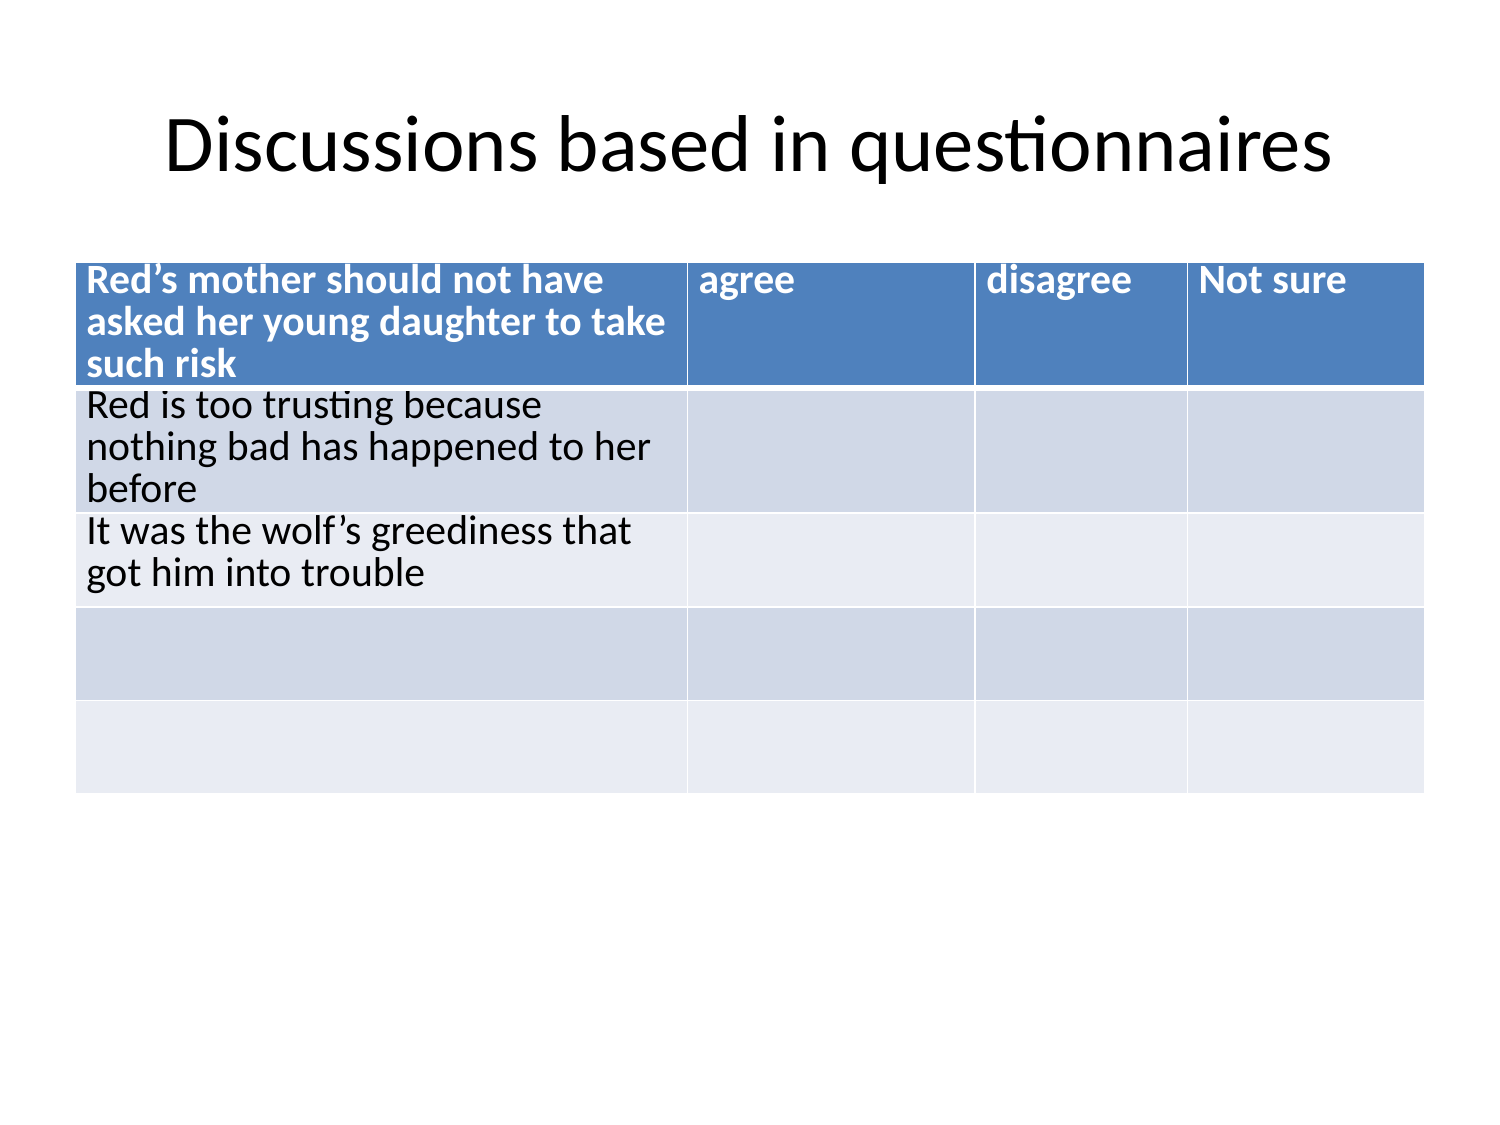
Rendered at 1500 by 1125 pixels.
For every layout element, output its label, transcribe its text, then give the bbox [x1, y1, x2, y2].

table_cell [1188, 391, 1424, 512]
table_cell [976, 608, 1187, 700]
table_cell [688, 701, 974, 793]
title Discussions based in questionnaires [75, 45, 1425, 233]
table_cell It was the wolf’s greediness that got him into trouble [76, 514, 687, 606]
table_cell [1188, 608, 1424, 700]
table_cell [976, 514, 1187, 606]
table_cell [976, 391, 1187, 512]
table_cell [688, 514, 974, 606]
table_cell [76, 608, 687, 700]
table_cell [688, 391, 974, 512]
table_cell [76, 701, 687, 793]
table_header Not sure [1188, 263, 1424, 385]
table_cell [976, 701, 1187, 793]
table_header agree [688, 263, 974, 385]
table_header disagree [976, 263, 1187, 385]
table_cell Red is too trusting because nothing bad has happened to her before [76, 391, 687, 512]
table_cell [688, 608, 974, 700]
table_cell [1188, 514, 1424, 606]
table_header Red’s mother should not have asked her young daughter to take such risk [76, 263, 687, 385]
table_cell [1188, 701, 1424, 793]
